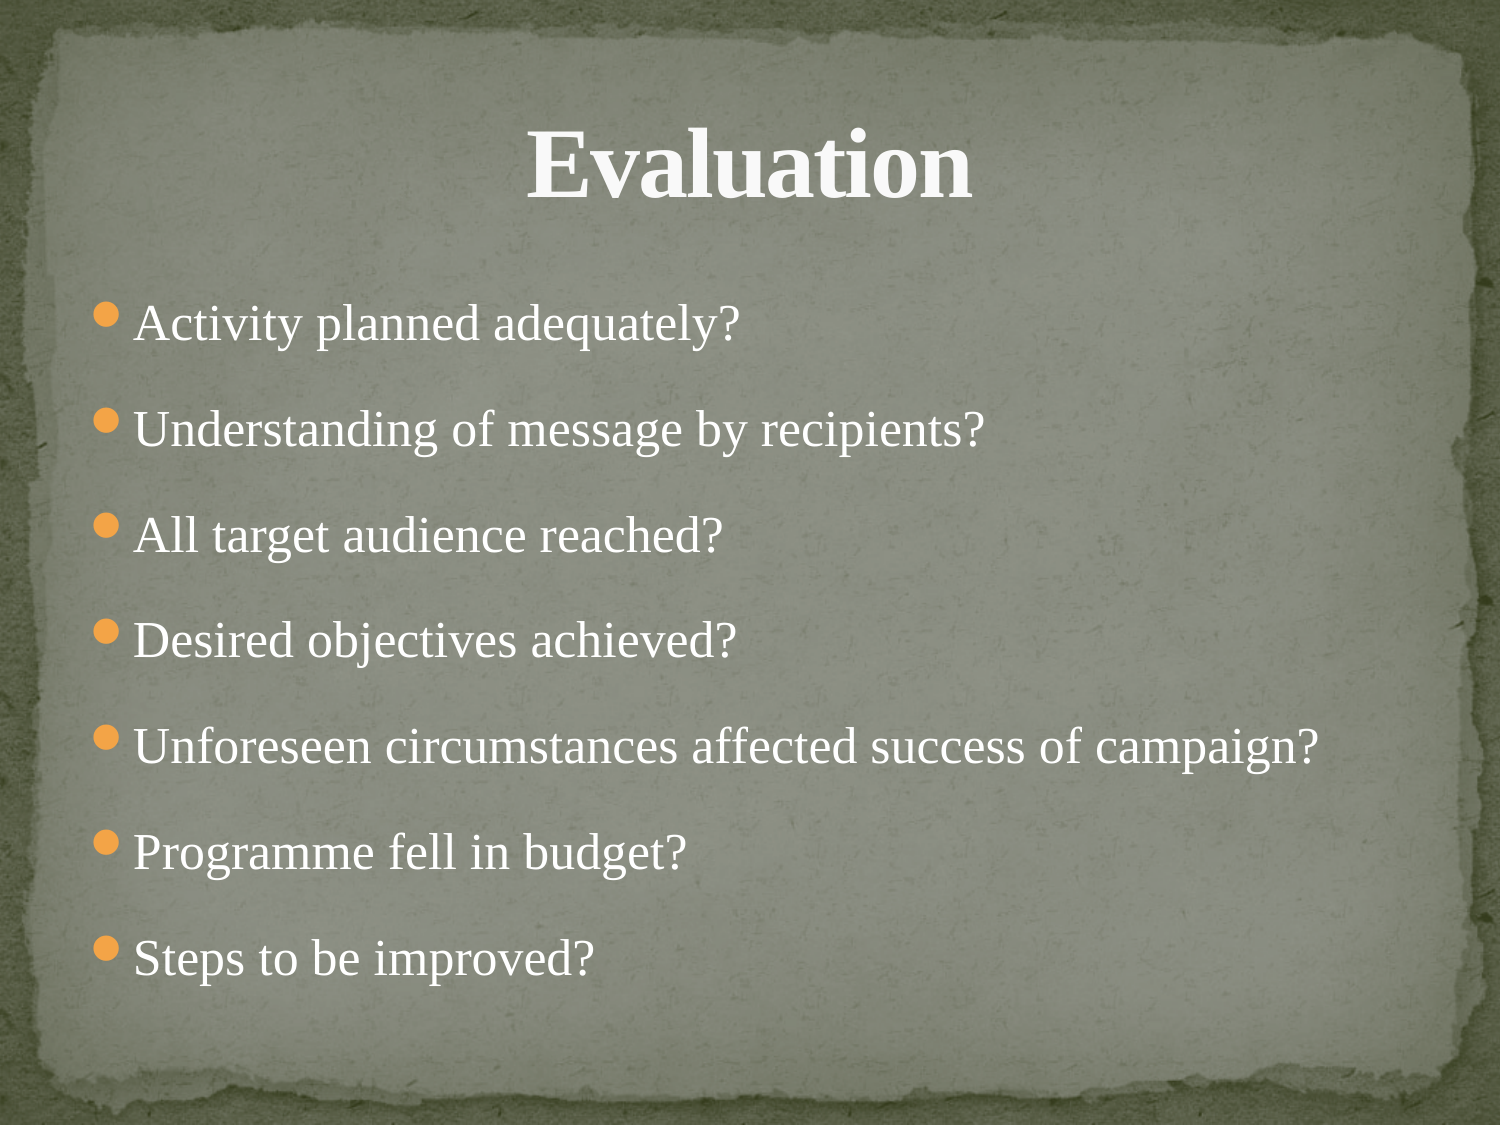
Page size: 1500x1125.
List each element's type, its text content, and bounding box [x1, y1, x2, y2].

list Activity planned adequately? Understanding of message by recipients? All target audience reached? Desired objectives achieved? Unforeseen circumstances affected success of campaign? Programme fell in budget? Steps to be improved? [75, 249, 1425, 1000]
title Evaluation [74, 24, 1425, 225]
